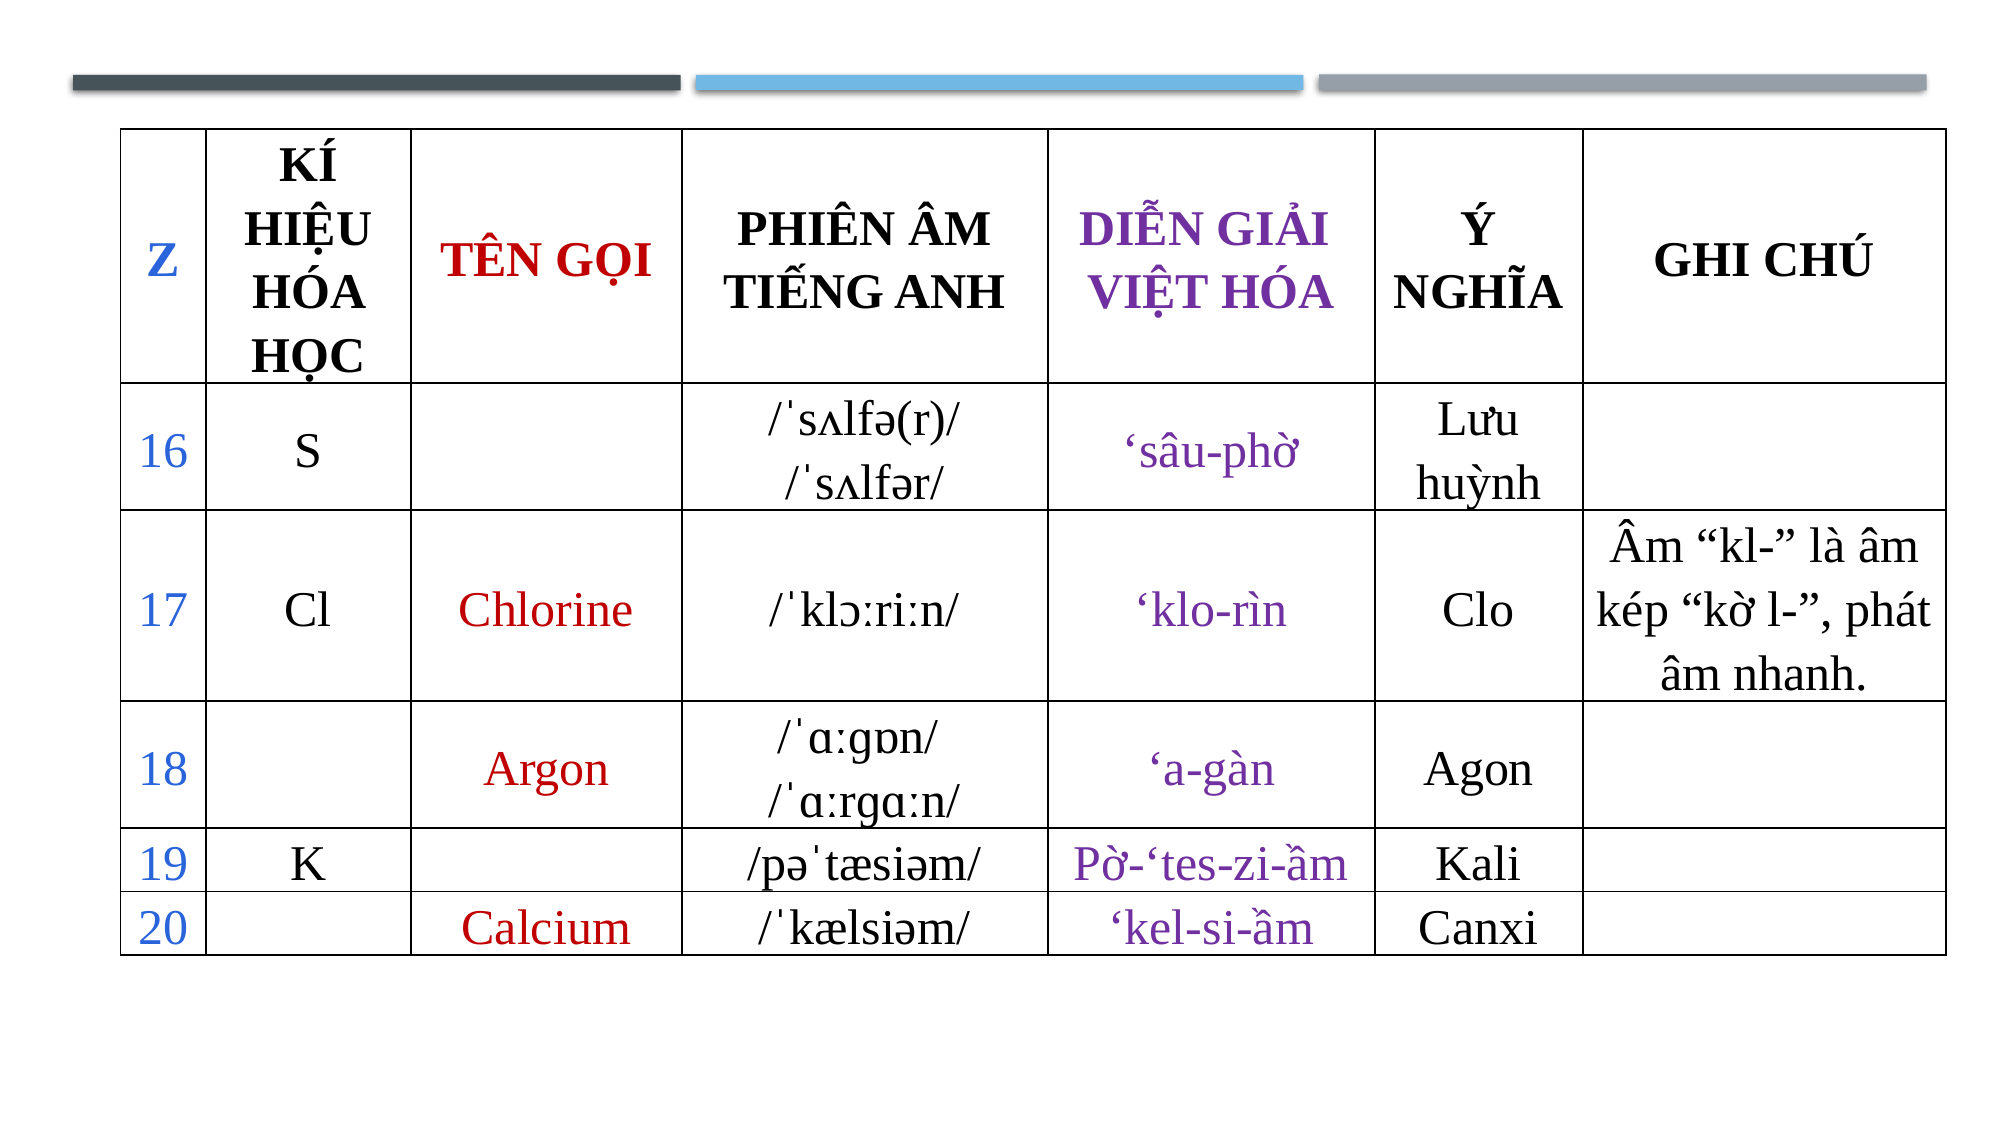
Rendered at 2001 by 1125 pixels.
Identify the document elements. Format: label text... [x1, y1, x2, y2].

table_header Z [121, 130, 205, 382]
table_cell [1584, 384, 1945, 509]
table_cell /ˈklɔːriːn/ [683, 511, 1047, 700]
table_cell Chlorine [412, 511, 681, 700]
table_cell Âm “kl-” là âm kép “kờ l-”, phát âm nhanh. [1584, 511, 1945, 700]
table_header KÍ HIỆU HÓA HỌC [207, 130, 410, 382]
table_cell 17 [121, 511, 205, 700]
table_cell /ˈɑːɡɒn/ /ˈɑːrɡɑːn/ [683, 702, 1047, 827]
table_cell [412, 829, 681, 891]
table_cell 20 [121, 892, 205, 954]
table_cell 18 [121, 702, 205, 827]
table_cell 16 [121, 384, 205, 509]
table_header GHI CHÚ [1584, 130, 1945, 382]
table_cell [1584, 829, 1945, 891]
table_cell Agon [1376, 702, 1582, 827]
table_cell ‘sâu-phờ [1049, 384, 1374, 509]
table_cell ‘kel-si-ầm [1049, 892, 1374, 954]
table_cell 19 [121, 829, 205, 891]
table_header Ý NGHĨA [1376, 130, 1582, 382]
table_cell [207, 892, 410, 954]
table_cell /ˈkælsiəm/ [683, 892, 1047, 954]
table_cell [207, 702, 410, 827]
table_cell Kali [1376, 829, 1582, 891]
table_cell ‘klo-rìn [1049, 511, 1374, 700]
table_cell Calcium [412, 892, 681, 954]
table_cell [412, 384, 681, 509]
table_cell K [207, 829, 410, 891]
table_header PHIÊN ÂM TIẾNG ANH [683, 130, 1047, 382]
table_cell Clo [1376, 511, 1582, 700]
table_cell Argon [412, 702, 681, 827]
table_cell Pờ-‘tes-zi-ầm [1049, 829, 1374, 891]
table_cell ‘a-gàn [1049, 702, 1374, 827]
table_cell Cl [207, 511, 410, 700]
table_cell /pəˈtæsiəm/ [683, 829, 1047, 891]
table_header TÊN GỌI [412, 130, 681, 382]
table_header DIỄN GIẢI VIỆT HÓA [1049, 130, 1374, 382]
table_cell Lưu huỳnh [1376, 384, 1582, 509]
table_cell /ˈsʌlfə(r)/ /ˈsʌlfər/ [683, 384, 1047, 509]
table_cell [1584, 892, 1945, 954]
table_cell Canxi [1376, 892, 1582, 954]
table_cell S [207, 384, 410, 509]
table_cell [1584, 702, 1945, 827]
